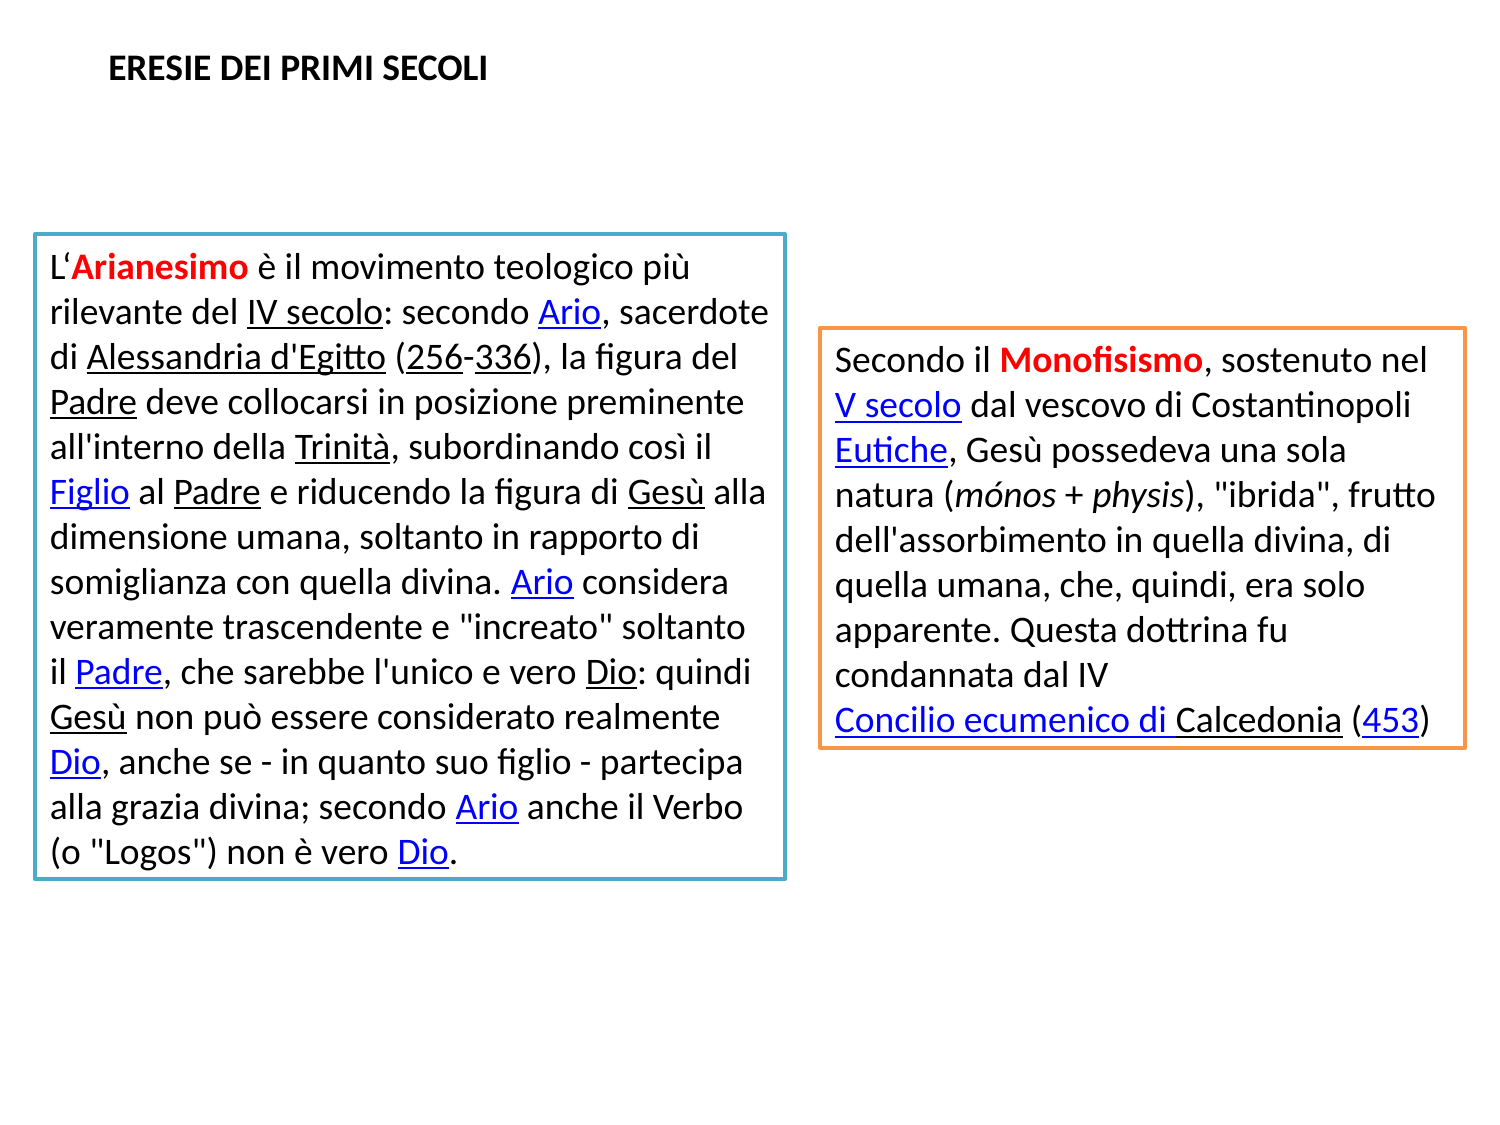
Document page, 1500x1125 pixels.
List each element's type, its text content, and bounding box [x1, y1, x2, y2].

text_box Secondo il Monofisismo, sostenuto nel V secolo dal vescovo di Costantinopoli Eutiche, Gesù possedeva una sola natura (mónos + physis), "ibrida", frutto dell'assorbimento in quella divina, di quella umana, che, quindi, era solo apparente. Questa dottrina fu condannata dal IV Concilio ecumenico di Calcedonia (453) [818, 326, 1467, 750]
text_box ERESIE DEI PRIMI SECOLI [93, 35, 727, 95]
text_box L‘Arianesimo è il movimento teologico più rilevante del IV secolo: secondo Ario, sacerdote di Alessandria d'Egitto (256-336), la figura del Padre deve collocarsi in posizione preminente all'interno della Trinità, subordinando così il Figlio al Padre e riducendo la figura di Gesù alla dimensione umana, soltanto in rapporto di somiglianza con quella divina. Ario considera veramente trascendente e "increato" soltanto il Padre, che sarebbe l'unico e vero Dio: quindi Gesù non può essere considerato realmente Dio, anche se - in quanto suo figlio - partecipa alla grazia divina; secondo Ario anche il Verbo (o "Logos") non è vero Dio. [33, 232, 787, 881]
